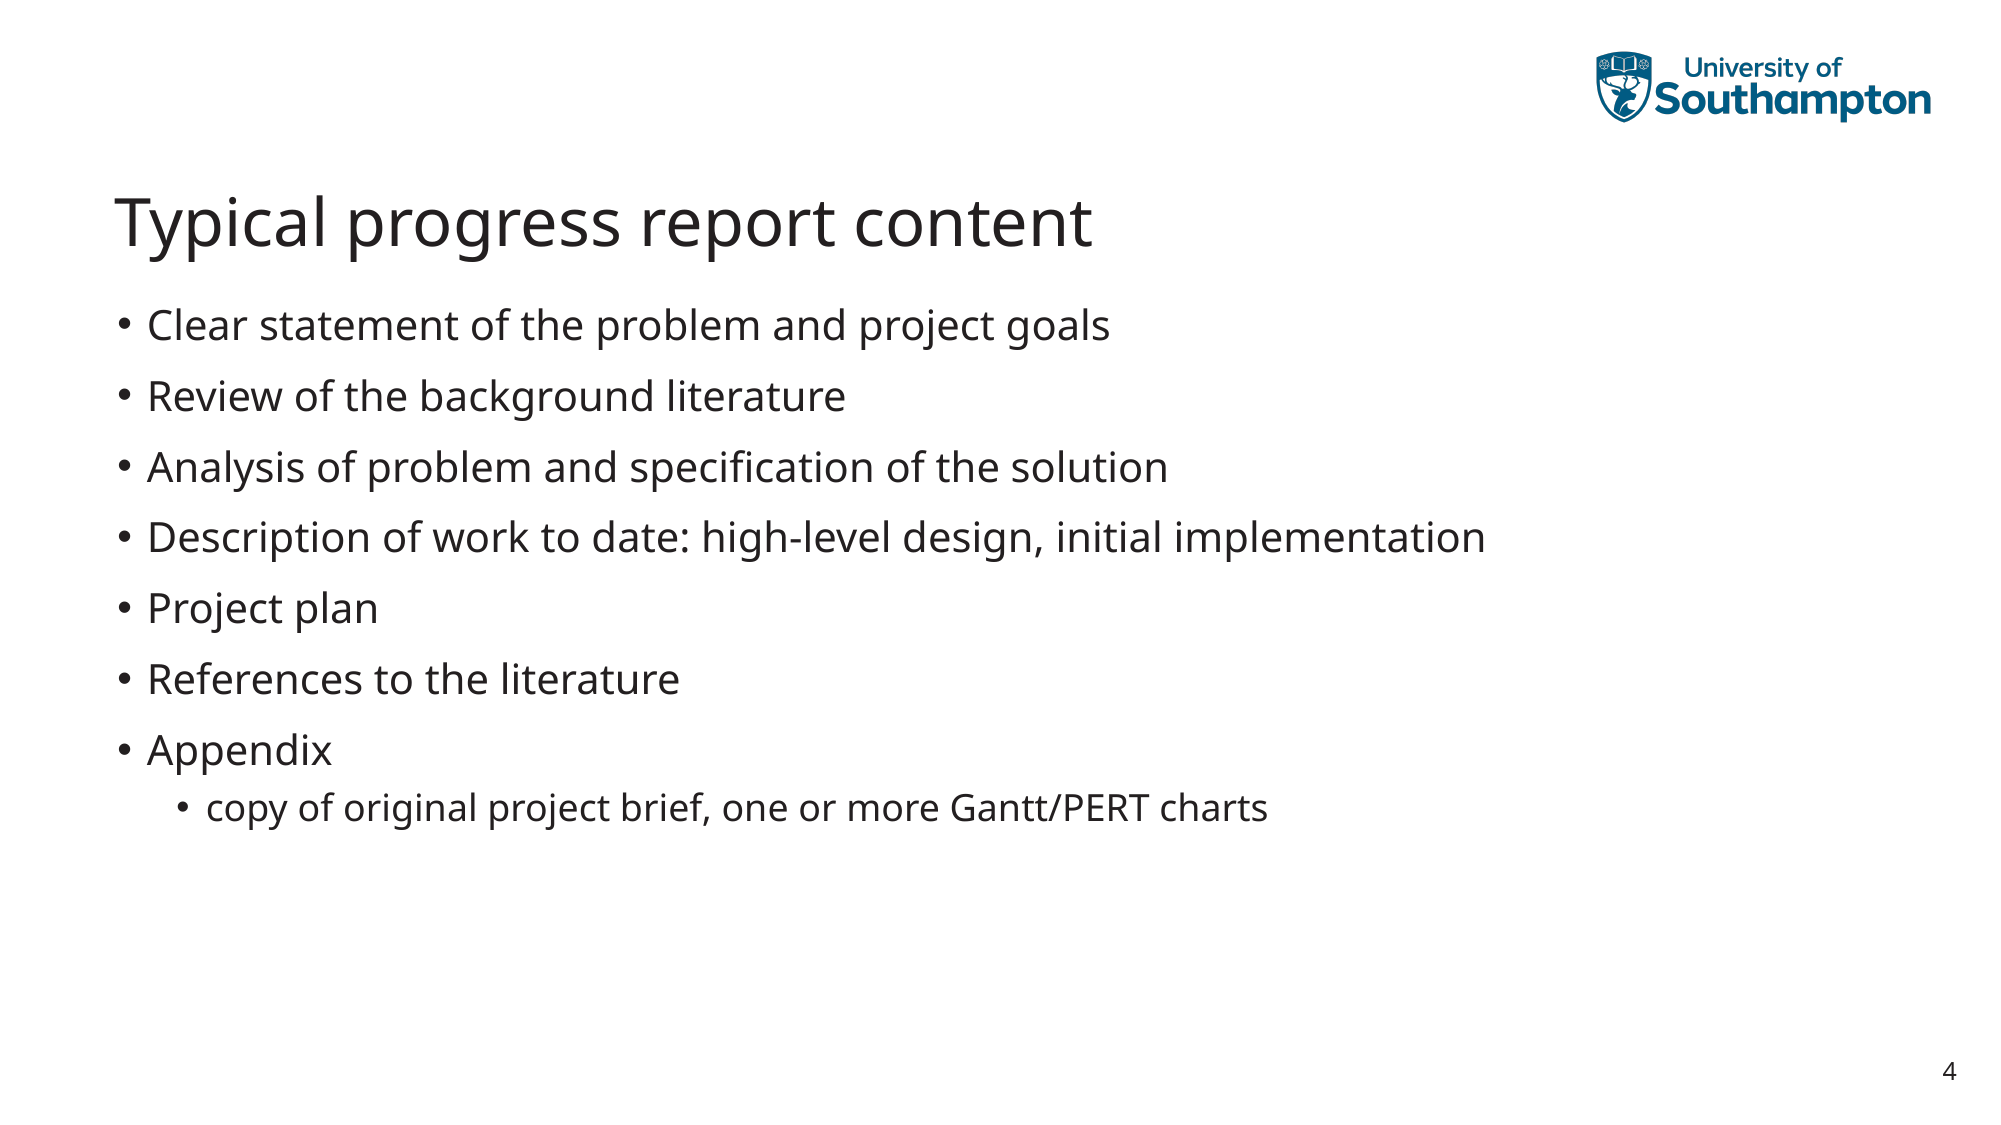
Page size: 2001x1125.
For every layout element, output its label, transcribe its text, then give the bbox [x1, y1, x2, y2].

picture [1626, 78, 1648, 111]
picture [1730, 97, 1736, 113]
picture [1890, 97, 1900, 108]
picture [1847, 97, 1857, 108]
list Clear statement of the problem and project goals Review of the background literature Analysis of problem and specification of the solution Description of work to date: high-level design, initial implementation Project plan References to the literature Appendix copy of original project brief, one or more Gantt/PERT charts [102, 290, 1898, 1024]
picture [1626, 76, 1636, 88]
picture [1758, 97, 1766, 113]
picture [1607, 76, 1624, 88]
title Typical progress report content [102, 113, 1898, 268]
picture [1823, 97, 1830, 113]
picture [1527, 0, 2000, 220]
picture [1689, 97, 1698, 108]
picture [1600, 80, 1617, 111]
picture [1782, 97, 1791, 108]
picture [1808, 97, 1815, 113]
